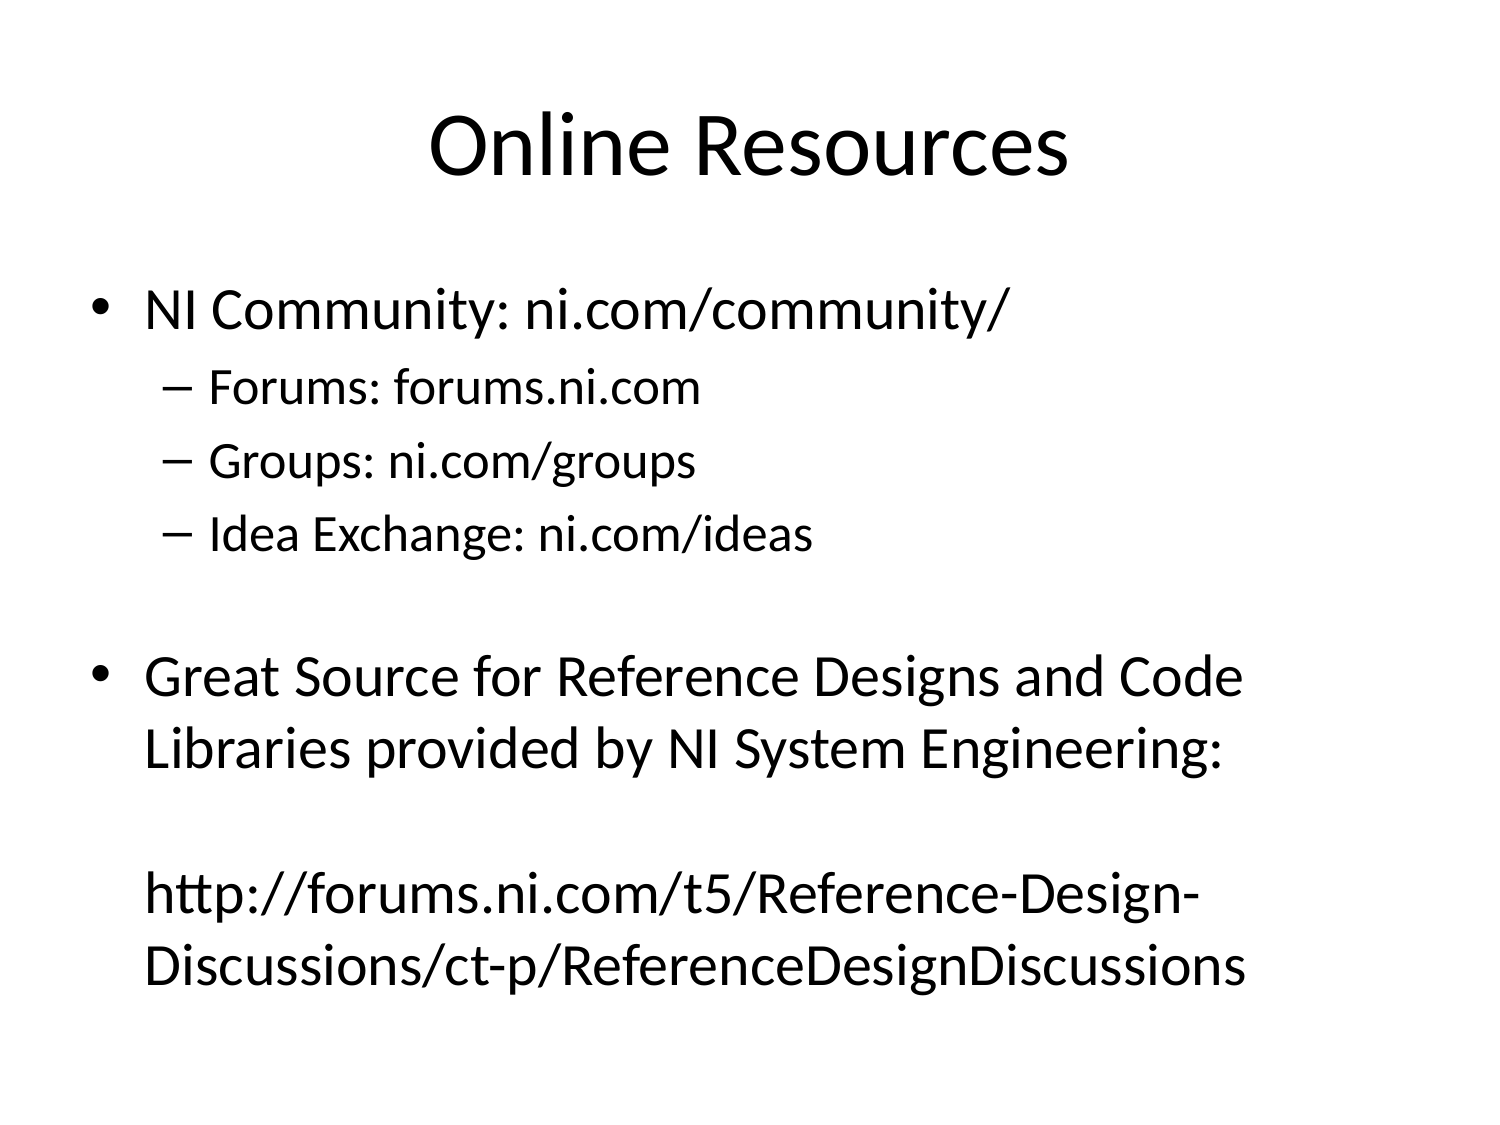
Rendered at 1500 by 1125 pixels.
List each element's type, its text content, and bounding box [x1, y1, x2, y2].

title Online Resources [75, 45, 1425, 233]
list NI Community: ni.com/community/ Forums: forums.ni.com Groups: ni.com/groups Idea Exchange: ni.com/ideas Great Source for Reference Designs and Code Libraries provided by NI System Engineering: http://forums.ni.com/t5/Reference-Design-Discussions/ct-p/ReferenceDesignDiscussions [75, 262, 1425, 1005]
